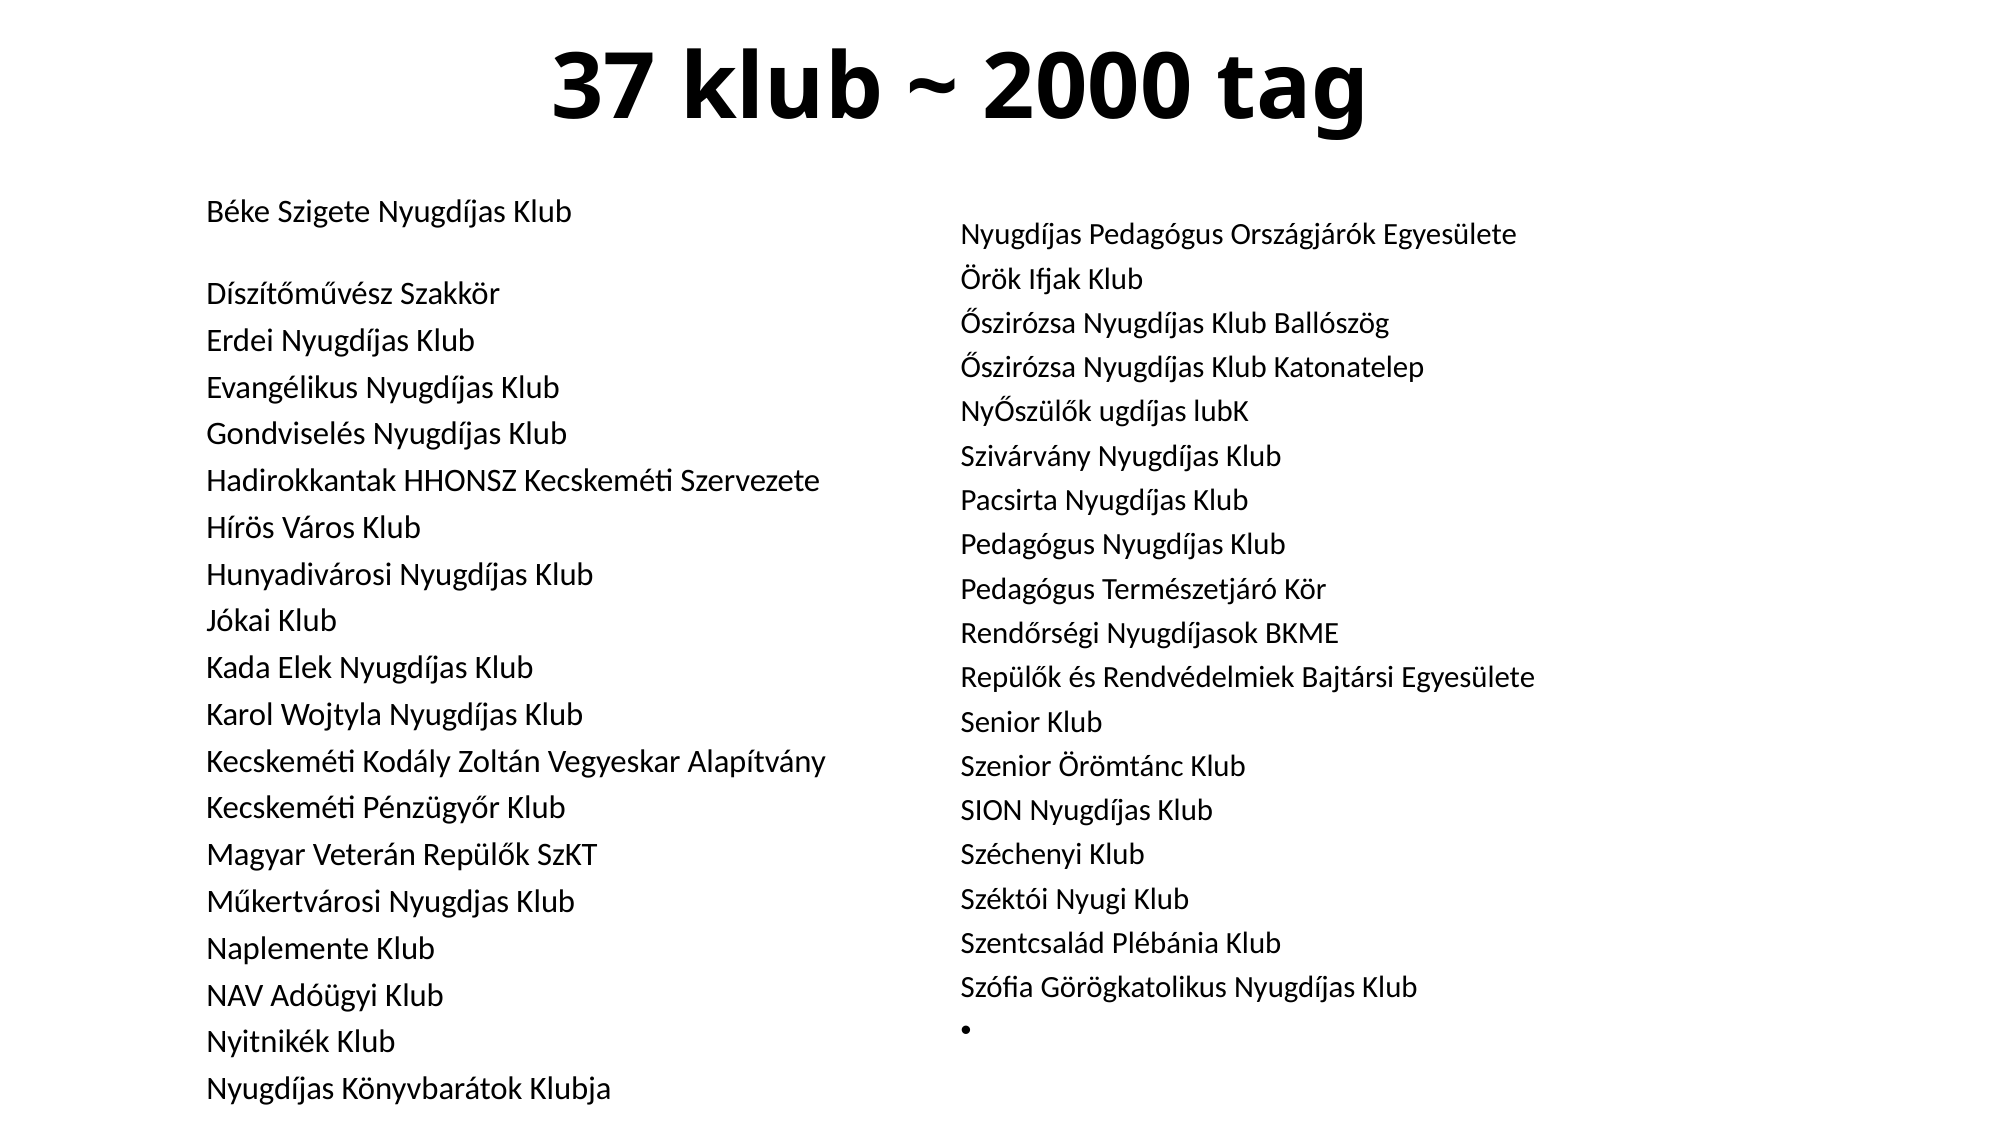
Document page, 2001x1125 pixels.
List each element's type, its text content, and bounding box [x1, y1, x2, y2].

title 37 klub ~ 2000 tag [59, 16, 1863, 161]
list Nyugdíjas Pedagógus Országjárók Egyesülete Örök Ifjak Klub Őszirózsa Nyugdíjas Klub Ballószög Őszirózsa Nyugdíjas Klub Katonatelep NyŐszülők ugdíjas lubK Szivárvány Nyugdíjas Klub Pacsirta Nyugdíjas Klub Pedagógus Nyugdíjas Klub Pedagógus Természetjáró Kör Rendőrségi Nyugdíjasok BKME Repülők és Rendvédelmiek Bajtársi Egyesülete Senior Klub Szenior Örömtánc Klub SION Nyugdíjas Klub Széchenyi Klub Széktói Nyugi Klub Szentcsalád Plébánia Klub Szófia Görögkatolikus Nyugdíjas Klub [945, 144, 2000, 1071]
list Béke Szigete Nyugdíjas Klub Díszítőművész Szakkör Erdei Nyugdíjas Klub Evangélikus Nyugdíjas Klub Gondviselés Nyugdíjas Klub Hadirokkantak HHONSZ Kecskeméti Szervezete Hírös Város Klub Hunyadivárosi Nyugdíjas Klub Jókai Klub Kada Elek Nyugdíjas Klub Karol Wojtyla Nyugdíjas Klub Kecskeméti Kodály Zoltán Vegyeskar Alapítvány Kecskeméti Pénzügyőr Klub Magyar Veterán Repülők SzKT Műkertvárosi Nyugdjas Klub Naplemente Klub NAV Adóügyi Klub Nyitnikék Klub Nyugdíjas Könyvbarátok Klubja [191, 186, 1056, 1125]
